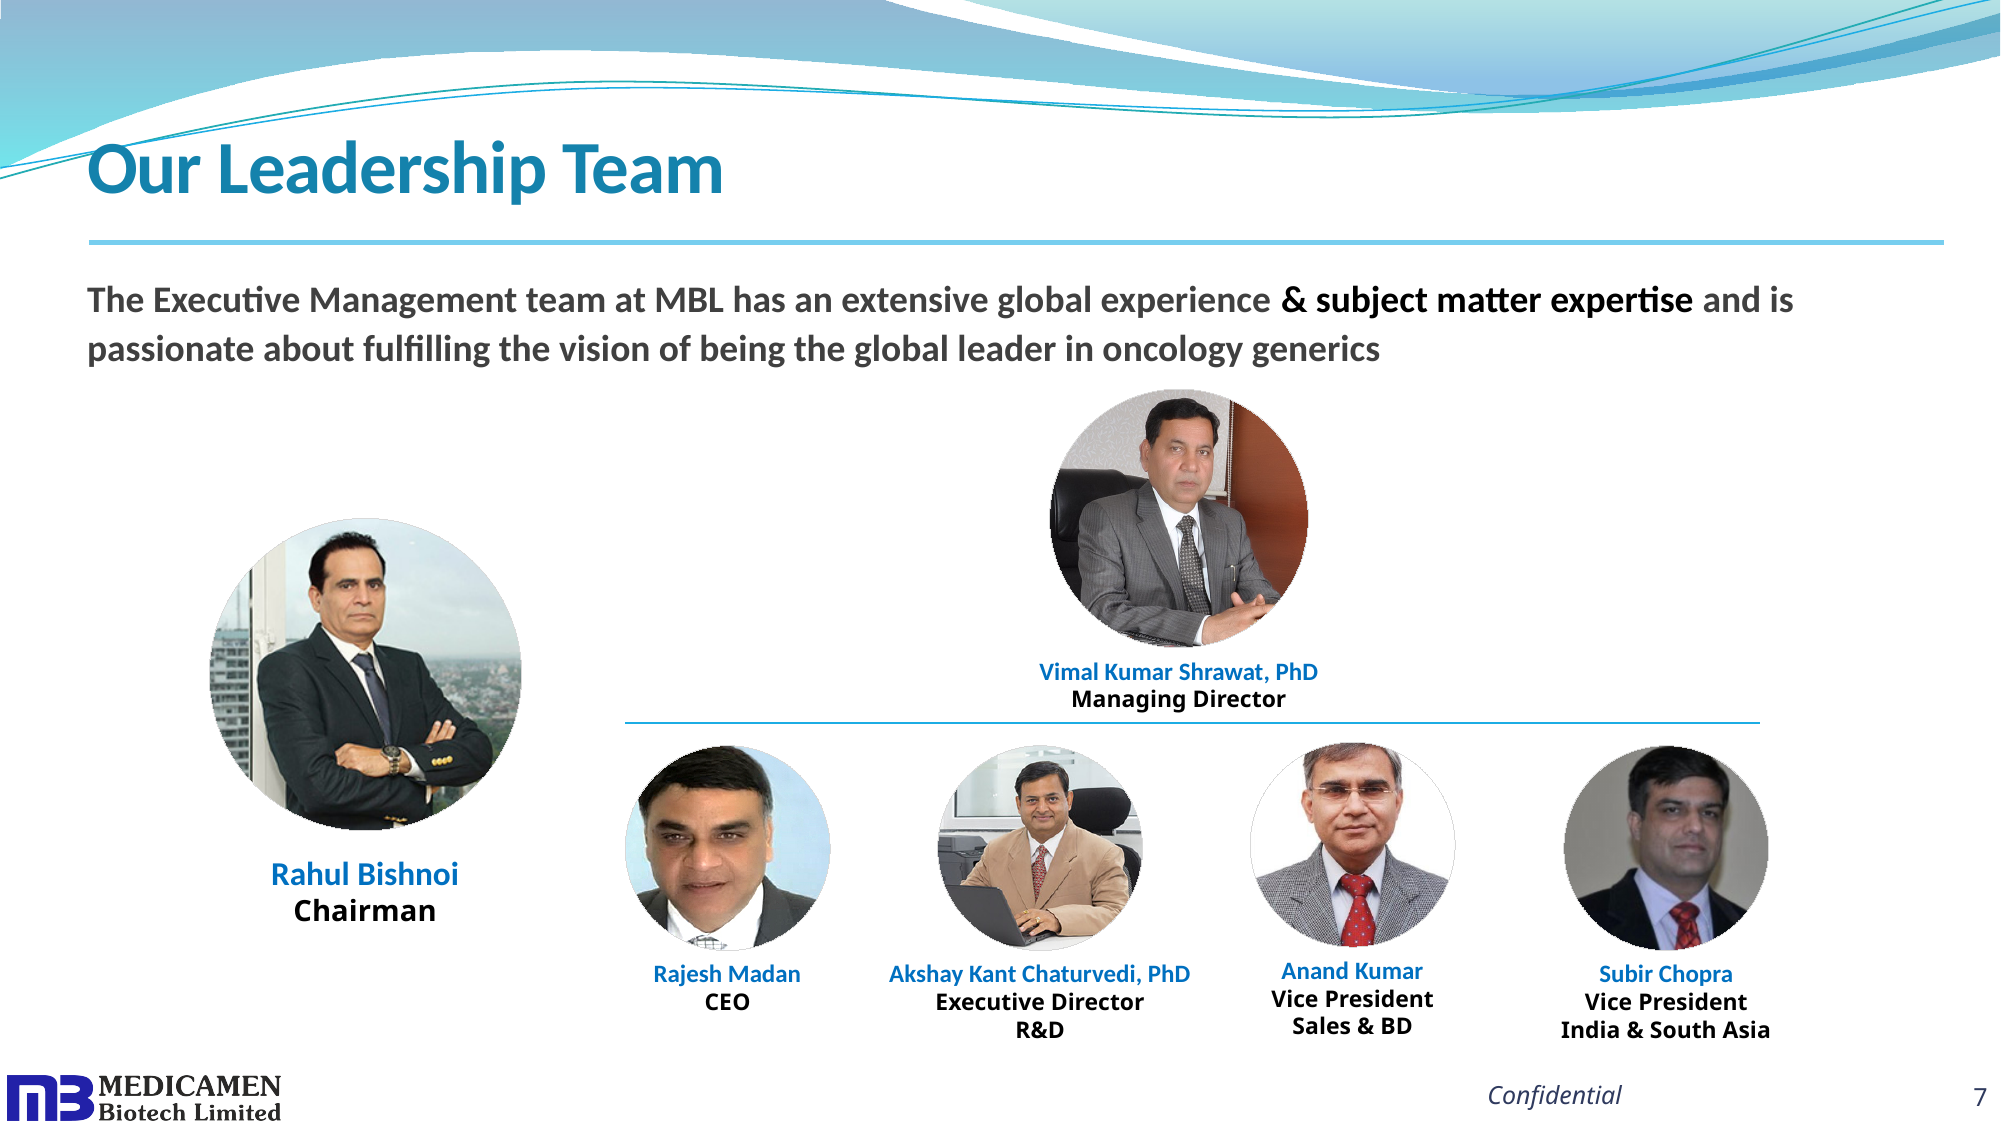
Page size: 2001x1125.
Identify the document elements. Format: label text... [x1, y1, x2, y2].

text_box Subir Chopra Vice President India & South Asia [1546, 950, 1787, 1051]
picture [1049, 388, 1309, 649]
picture [1249, 741, 1456, 948]
text_box Anand Kumar Vice President Sales & BD [1256, 955, 1449, 1047]
text_box Akshay Kant Chaturvedi, PhD Executive Director R&D [874, 950, 1206, 1051]
footer Confidential [1280, 1053, 1830, 1114]
picture [624, 745, 831, 952]
picture [937, 745, 1144, 952]
picture [208, 517, 523, 832]
title Our Leadership Team [71, 95, 1944, 218]
slide_number 7 [1862, 1055, 1988, 1116]
list The Executive Management team at MBL has an extensive global experience & subject matter expertise and is passionate about fulfilling the vision of being the global leader in oncology generics [71, 262, 1944, 986]
picture [1563, 745, 1770, 952]
picture [7, 1075, 281, 1121]
text_box Rajesh Madan CEO [638, 958, 817, 1023]
text_box Rahul Bishnoi Chairman [256, 844, 475, 935]
table_header Jul 2020 [627, 722, 1763, 730]
text_box Vimal Kumar Shrawat, PhD Managing Director [1024, 647, 1334, 719]
